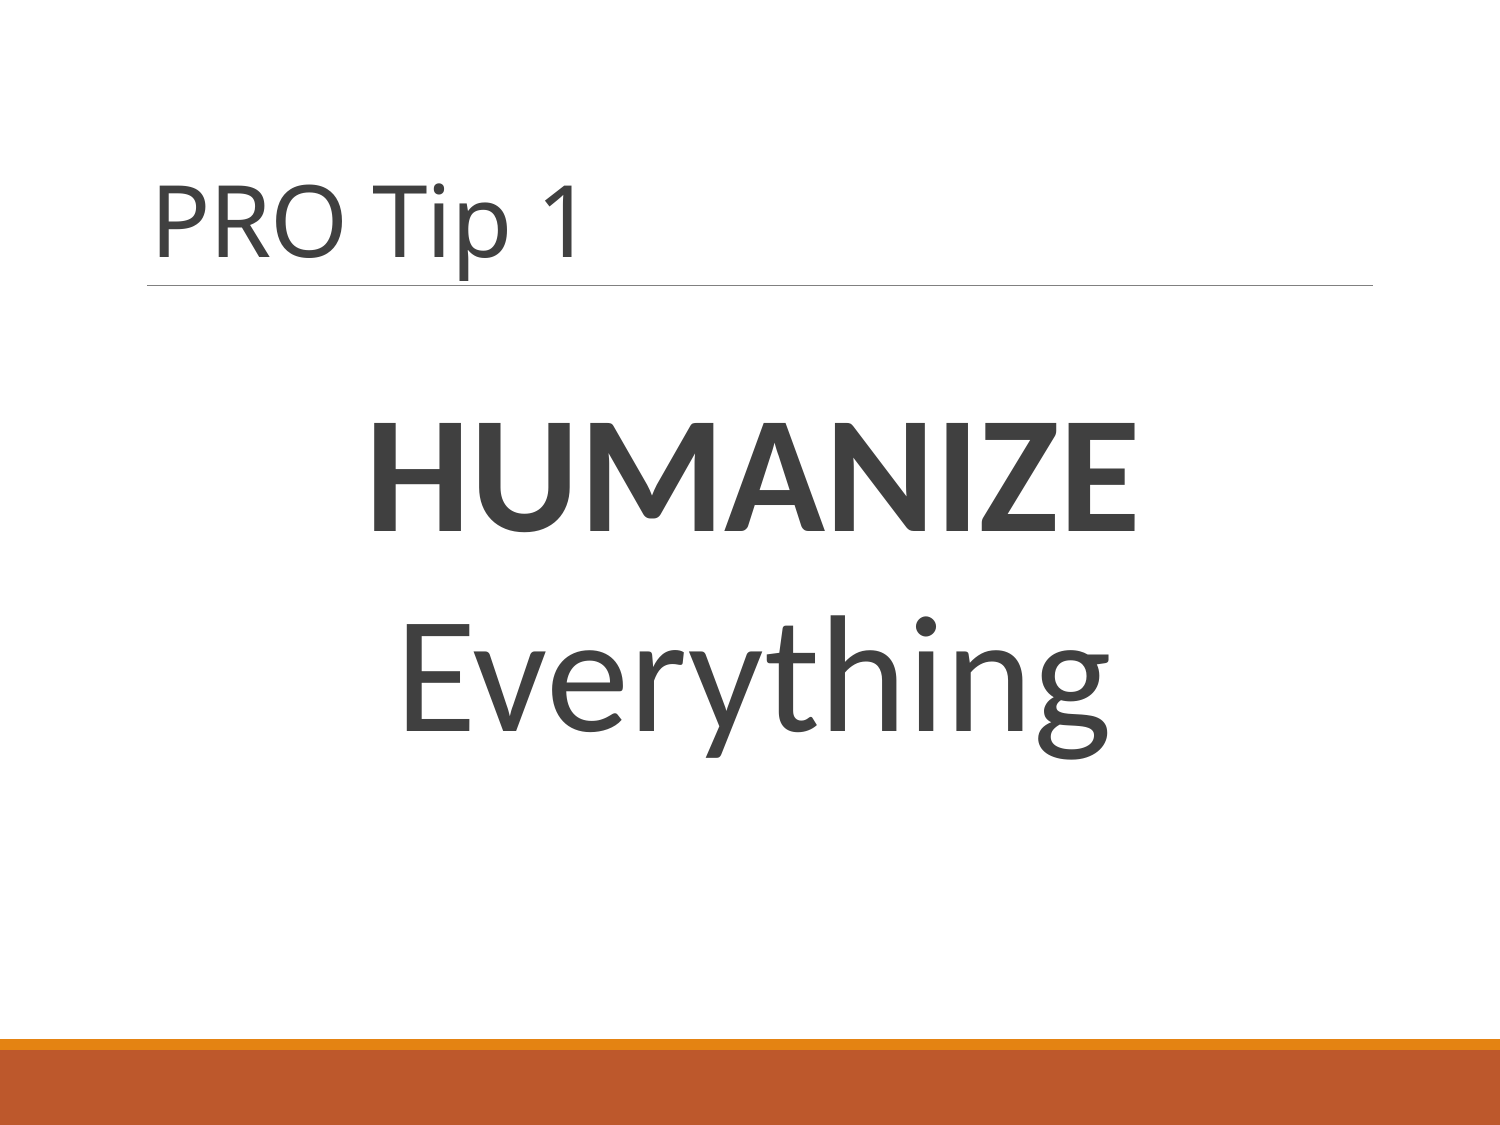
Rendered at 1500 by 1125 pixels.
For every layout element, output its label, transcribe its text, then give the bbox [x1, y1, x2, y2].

list HUMANIZE Everything [135, 357, 1373, 963]
title PRO Tip 1 [135, 47, 1373, 285]
